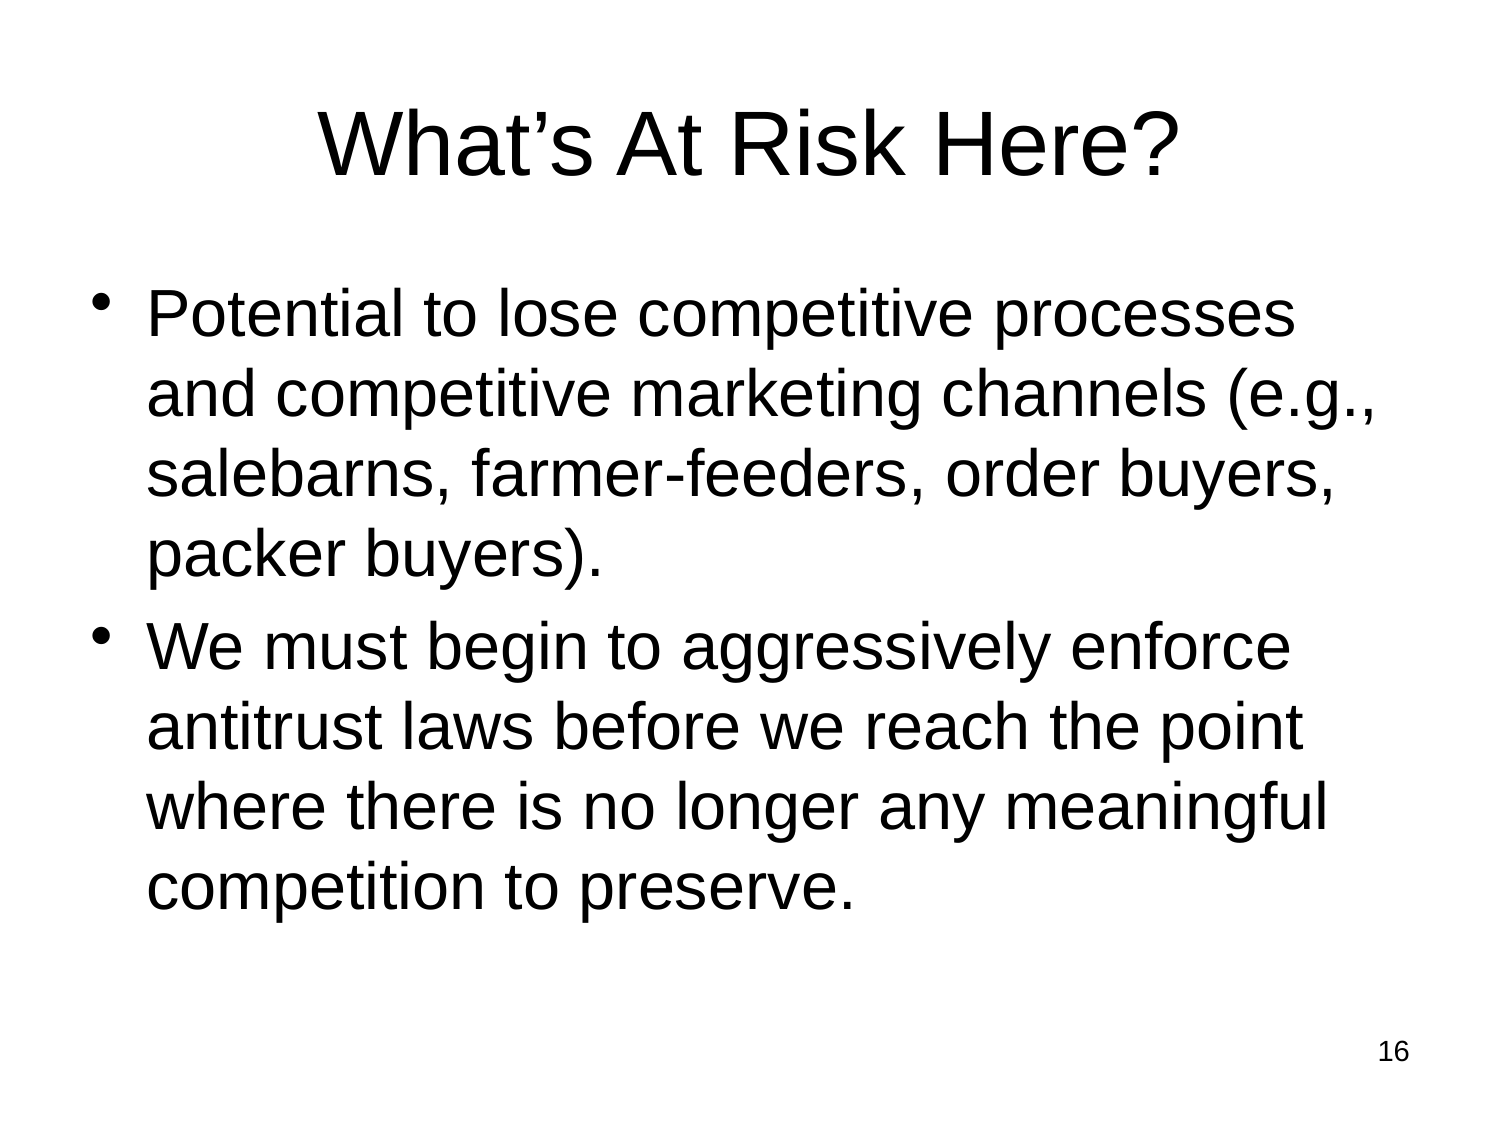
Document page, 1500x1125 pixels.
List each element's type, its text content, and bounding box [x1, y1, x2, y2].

slide_number 16 [1074, 1024, 1425, 1103]
title What’s At Risk Here? [75, 45, 1425, 233]
list Potential to lose competitive processes and competitive marketing channels (e.g., salebarns, farmer-feeders, order buyers, packer buyers). We must begin to aggressively enforce antitrust laws before we reach the point where there is no longer any meaningful competition to preserve. [75, 262, 1425, 1005]
